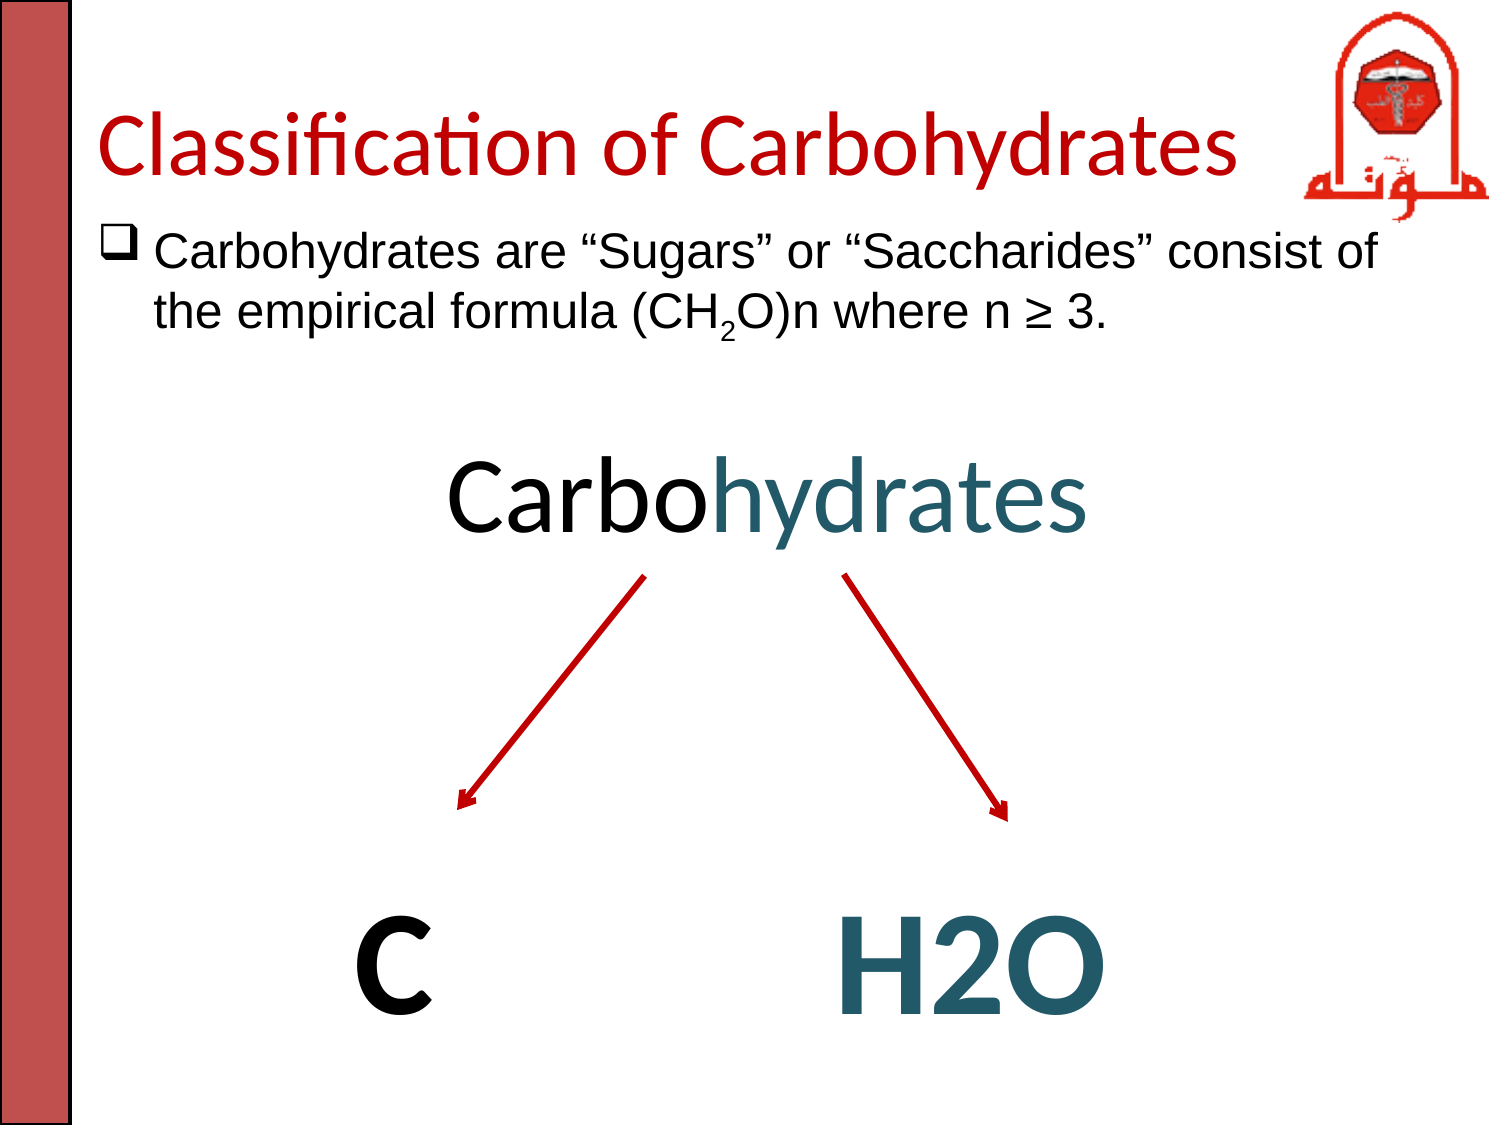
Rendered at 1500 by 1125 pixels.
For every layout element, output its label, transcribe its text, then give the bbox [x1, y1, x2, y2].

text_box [820, 573, 1173, 1055]
title Classification of Carbohydrates [72, 45, 1295, 233]
text_box Carbohydrates [105, 316, 1456, 563]
picture [1300, 9, 1489, 223]
text_box [0, 0, 72, 1125]
list Carbohydrates are “Sugars” or “Saccharides” consist of the empirical formula (CH2O)n where n ≥ 3. [82, 210, 1454, 1079]
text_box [339, 575, 645, 1055]
